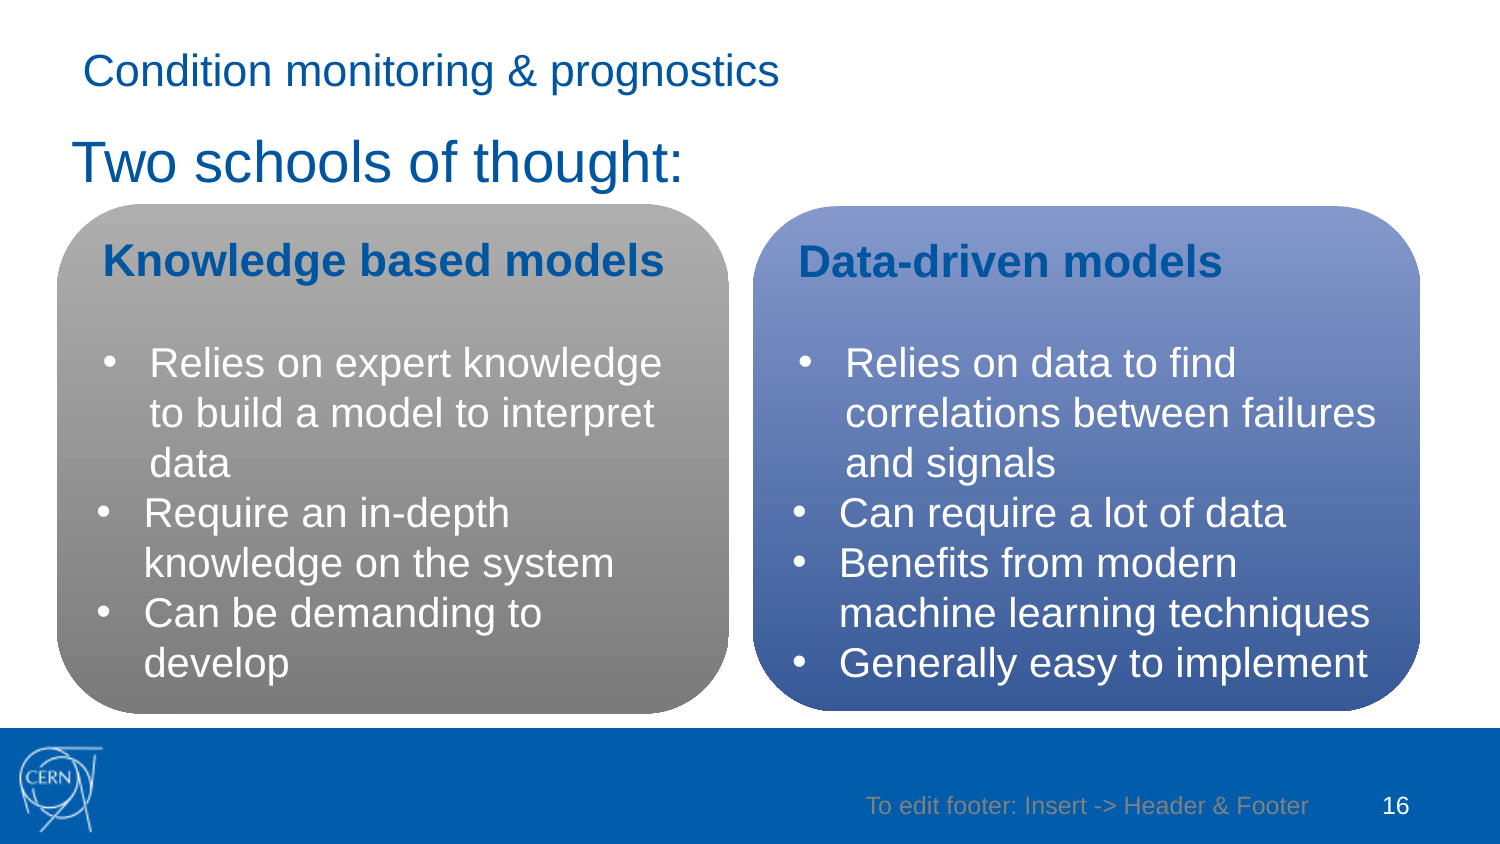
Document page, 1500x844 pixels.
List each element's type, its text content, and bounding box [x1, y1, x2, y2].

slide_number 16 [1342, 782, 1425, 827]
text_box Knowledge based models Relies on expert knowledge to build a model to interpret data Require an in-depth knowledge on the system Can be demanding to develop [56, 203, 730, 714]
text_box Two schools of thought: [56, 116, 730, 202]
footer To edit footer: Insert -> Header & Footer [850, 782, 1326, 827]
text_box Data-driven models Relies on data to find correlations between failures and signals Can require a lot of data Benefits from modern machine learning techniques Generally easy to implement [752, 206, 1421, 712]
title Condition monitoring & prognostics [75, 33, 1425, 103]
